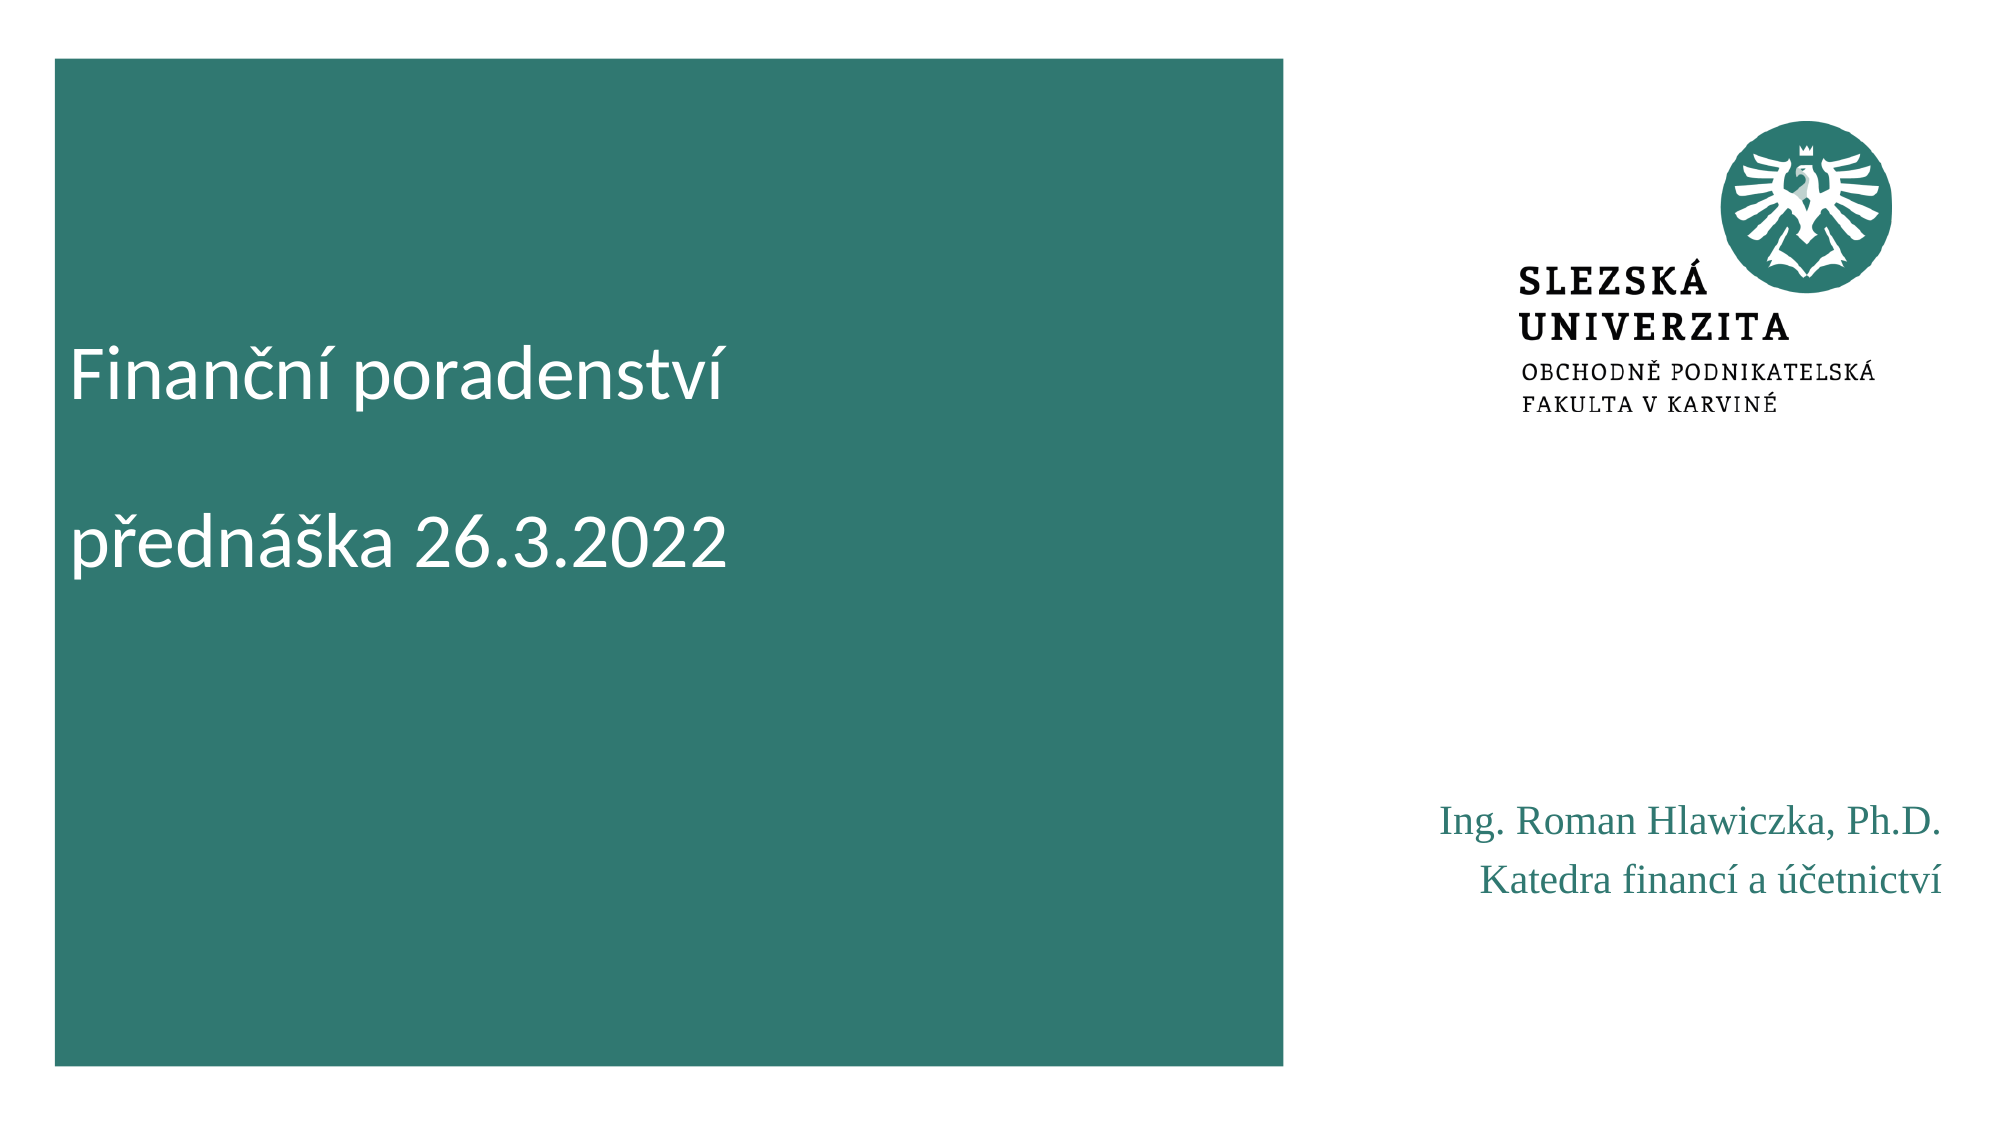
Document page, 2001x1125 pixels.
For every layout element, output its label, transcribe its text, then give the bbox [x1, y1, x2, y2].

title Finanční poradenství přednáška 26.3.2022 [55, 247, 1284, 720]
text_box Ing. Roman Hlawiczka, Ph.D. Katedra financí a účetnictví [1314, 783, 1963, 1067]
text_box [54, 57, 1284, 1068]
picture [1519, 121, 1892, 412]
